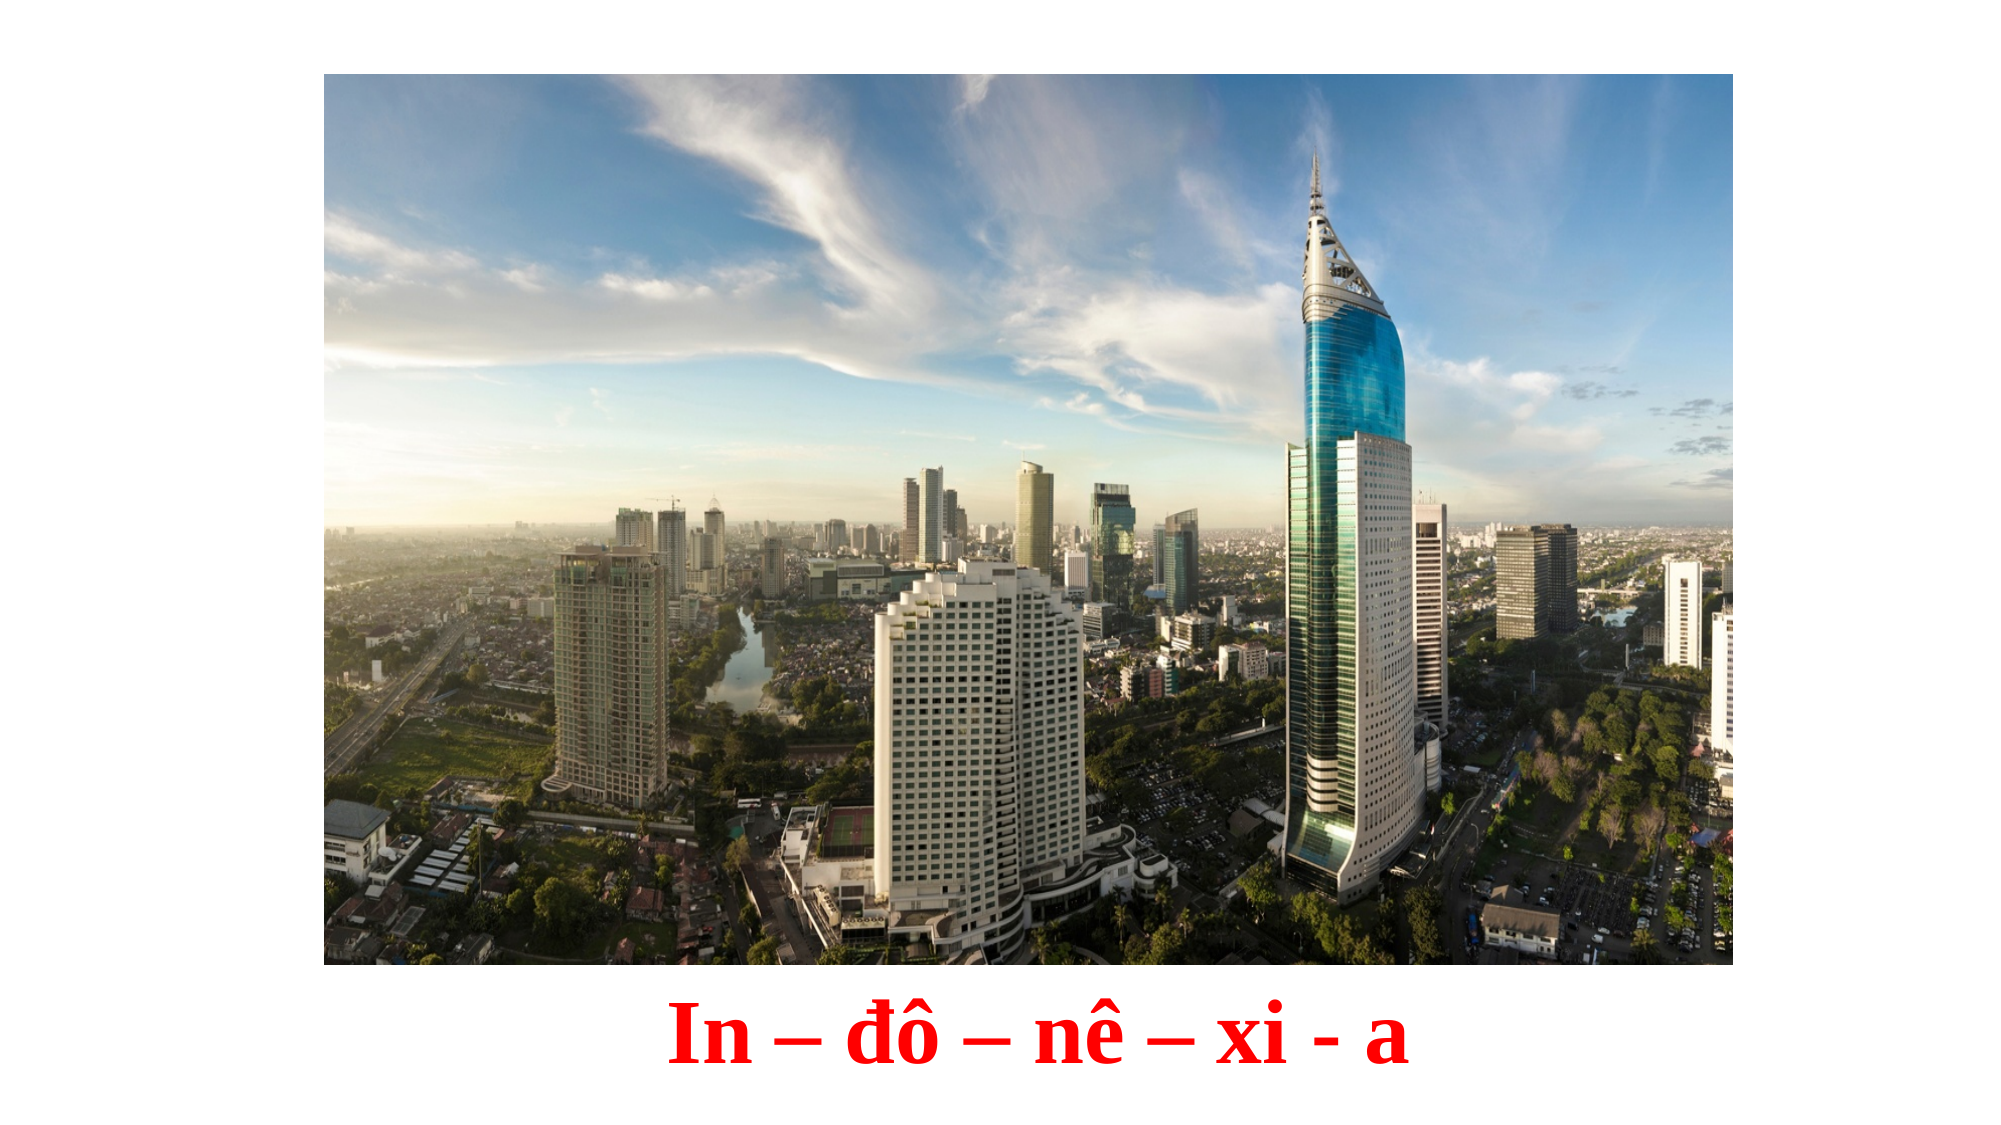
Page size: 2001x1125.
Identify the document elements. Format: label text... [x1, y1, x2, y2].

text_box In – đô – nê – xi - a [539, 973, 1540, 1089]
picture [324, 74, 1733, 965]
